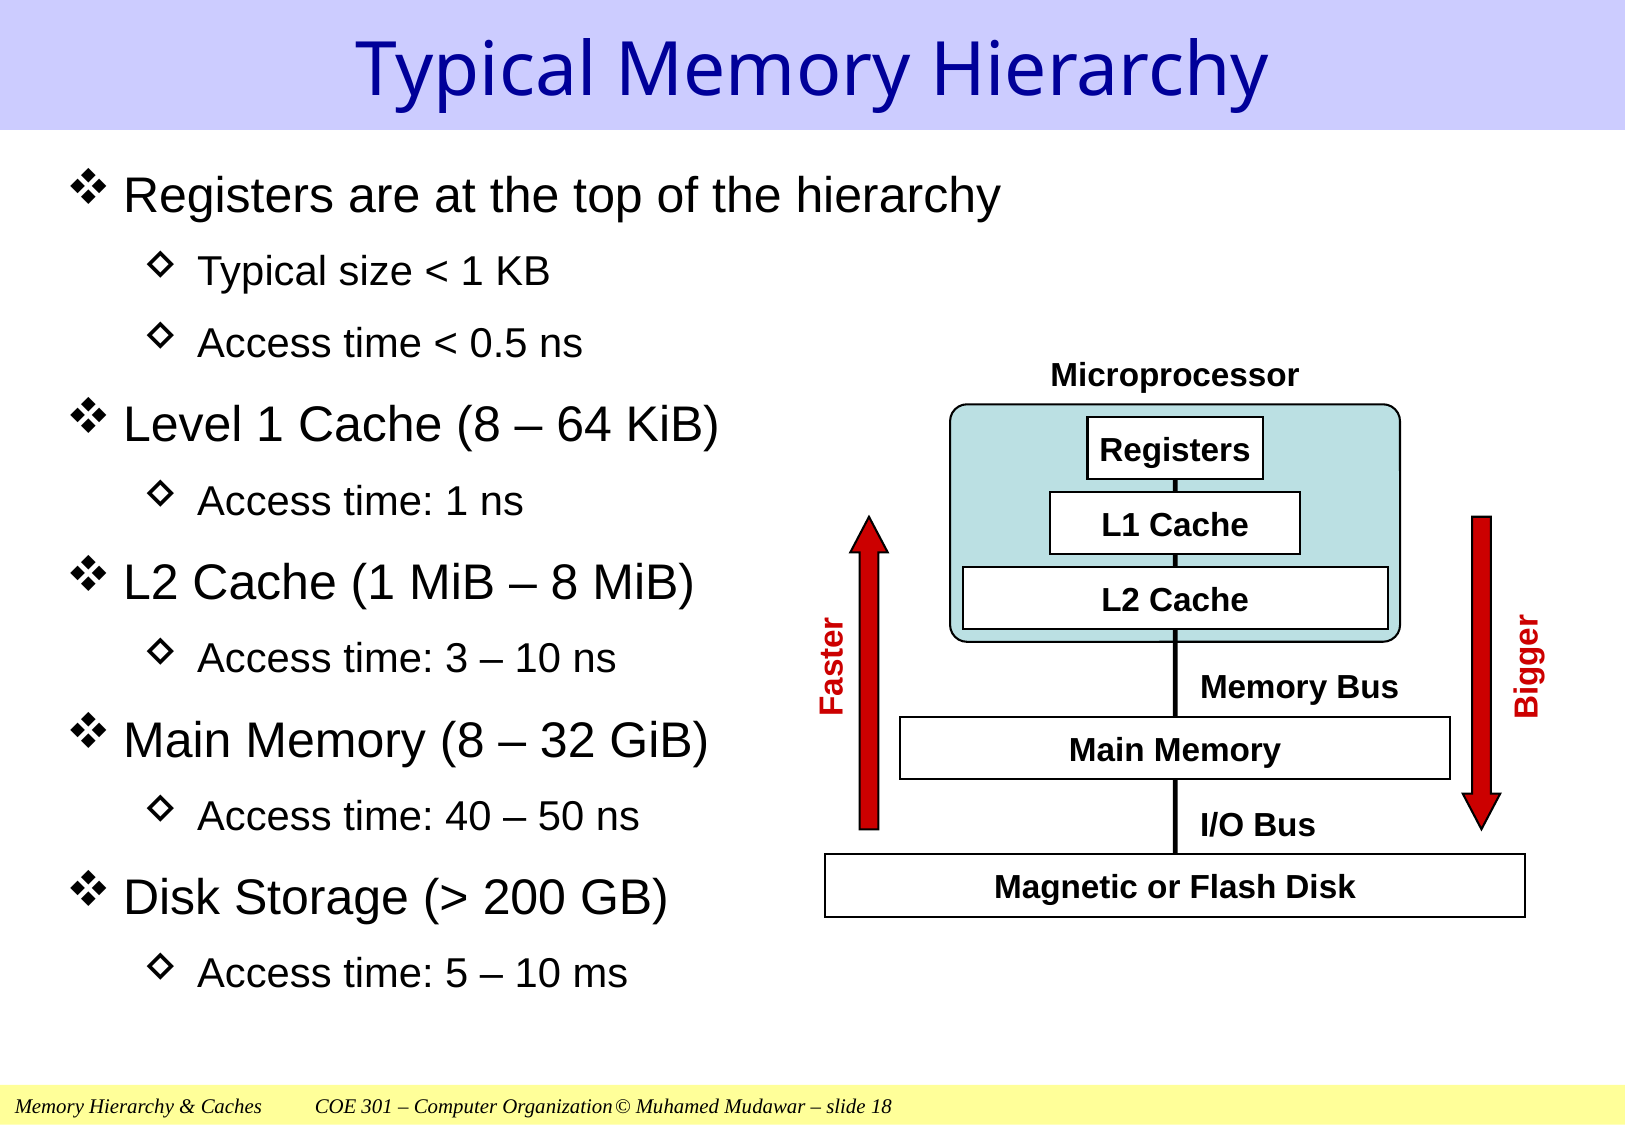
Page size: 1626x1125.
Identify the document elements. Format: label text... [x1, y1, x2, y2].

title Typical Memory Hierarchy [0, 0, 1625, 130]
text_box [801, 341, 1553, 918]
list Registers are at the top of the hierarchy Typical size < 1 KB Access time < 0.5 ns Level 1 Cache (8 – 64 KiB) Access time: 1 ns L2 Cache (1 MiB – 8 MiB) Access time: 3 – 10 ns Main Memory (8 – 32 GiB) Access time: 40 – 50 ns Disk Storage (> 200 GB) Access time: 5 – 10 ms [51, 149, 1581, 1065]
